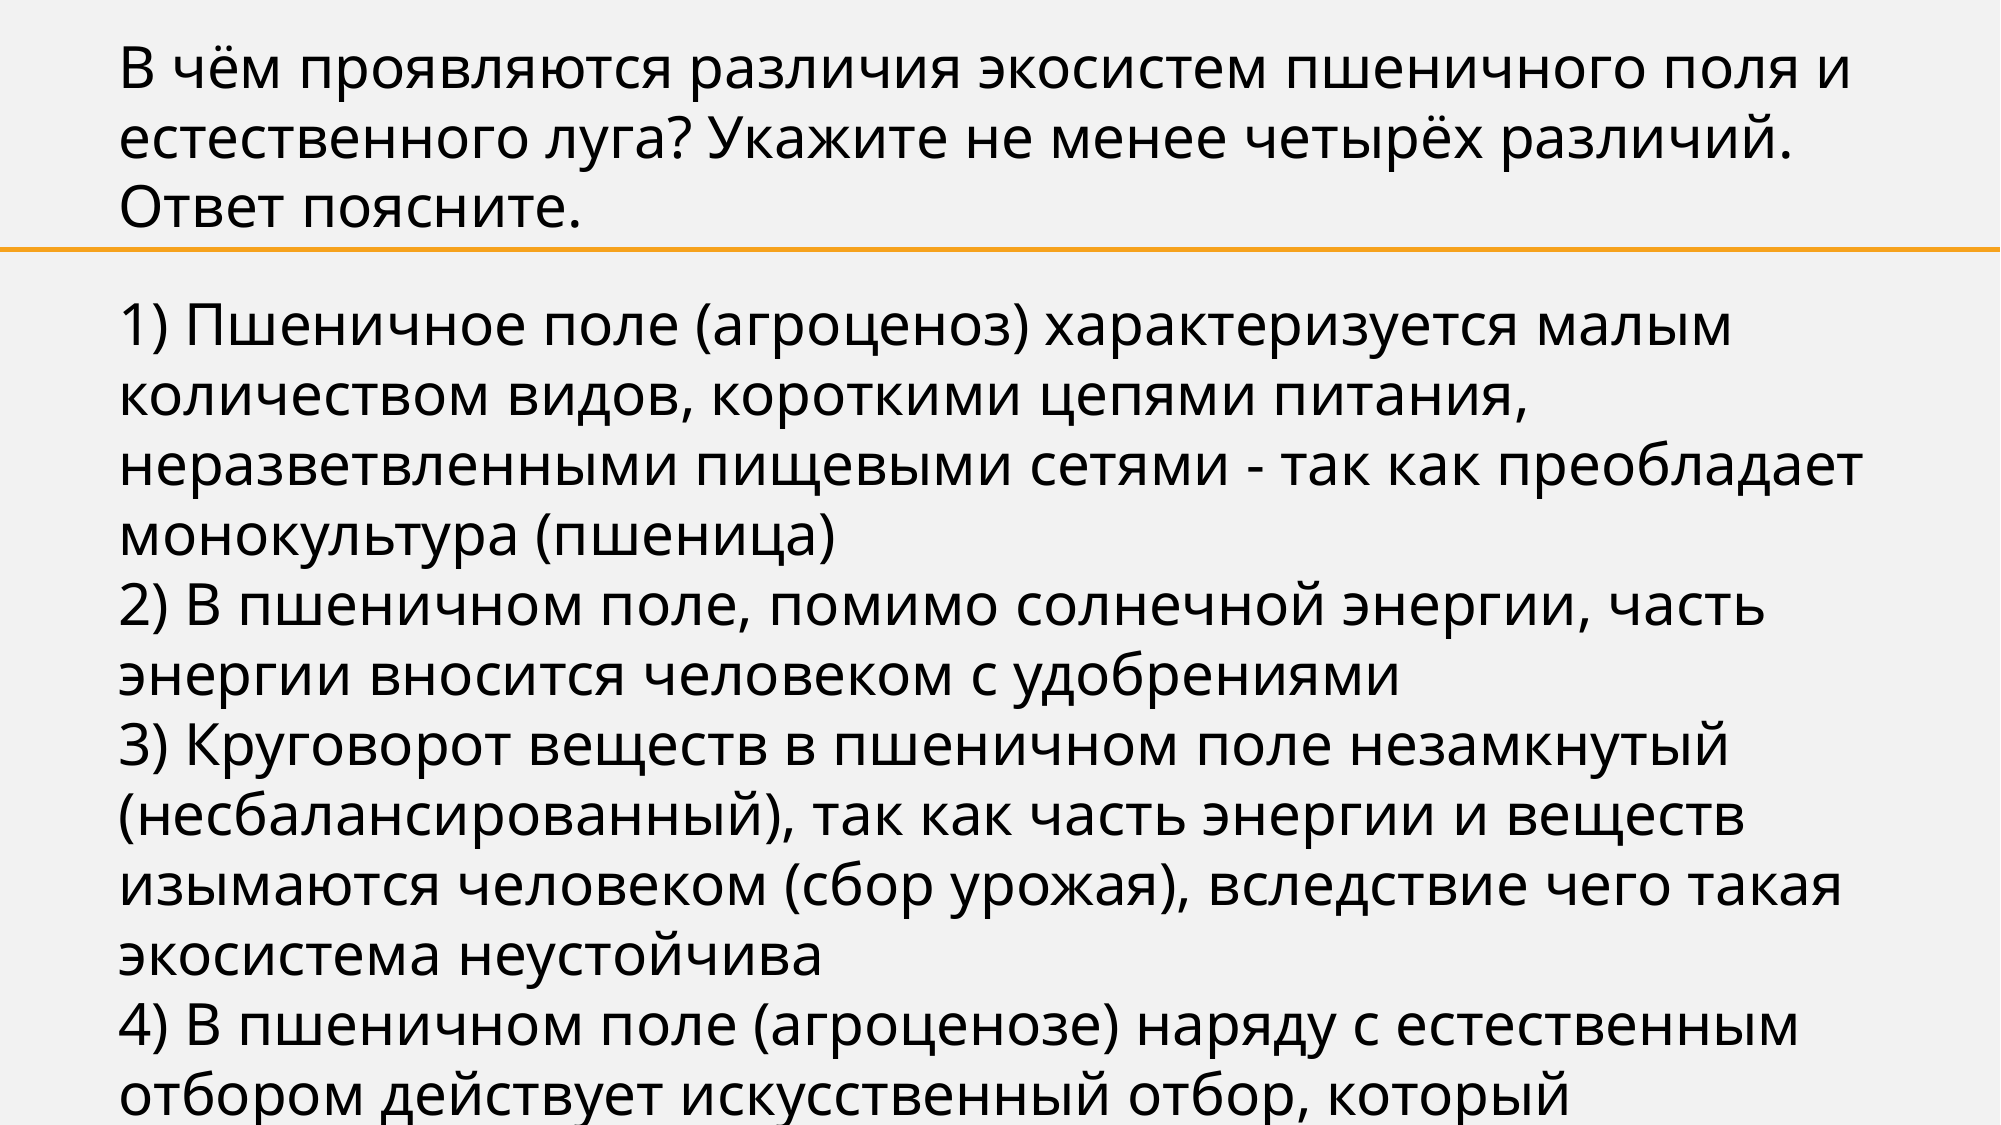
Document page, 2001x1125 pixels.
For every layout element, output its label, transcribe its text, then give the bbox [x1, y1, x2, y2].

text_box 1) Пшеничное поле (агроценоз) характеризуется малым количеством видов, короткими цепями питания, неразветвленными пищевыми сетями - так как преобладает монокультура (пшеница) 2) В пшеничном поле, помимо солнечной энергии, часть энергии вносится человеком с удобрениями 3) Круговорот веществ в пшеничном поле незамкнутый (несбалансированный), так как часть энергии и веществ изымаются человеком (сбор урожая), вследствие чего такая экосистема неустойчива 4) В пшеничном поле (агроценозе) наряду с естественным отбором действует искусственный отбор, который осуществляет человек [103, 279, 1939, 1125]
text_box В чём проявляются различия экосистем пшеничного поля и естественного луга? Укажите не менее четырёх различий. Ответ поясните. [103, 22, 1939, 247]
